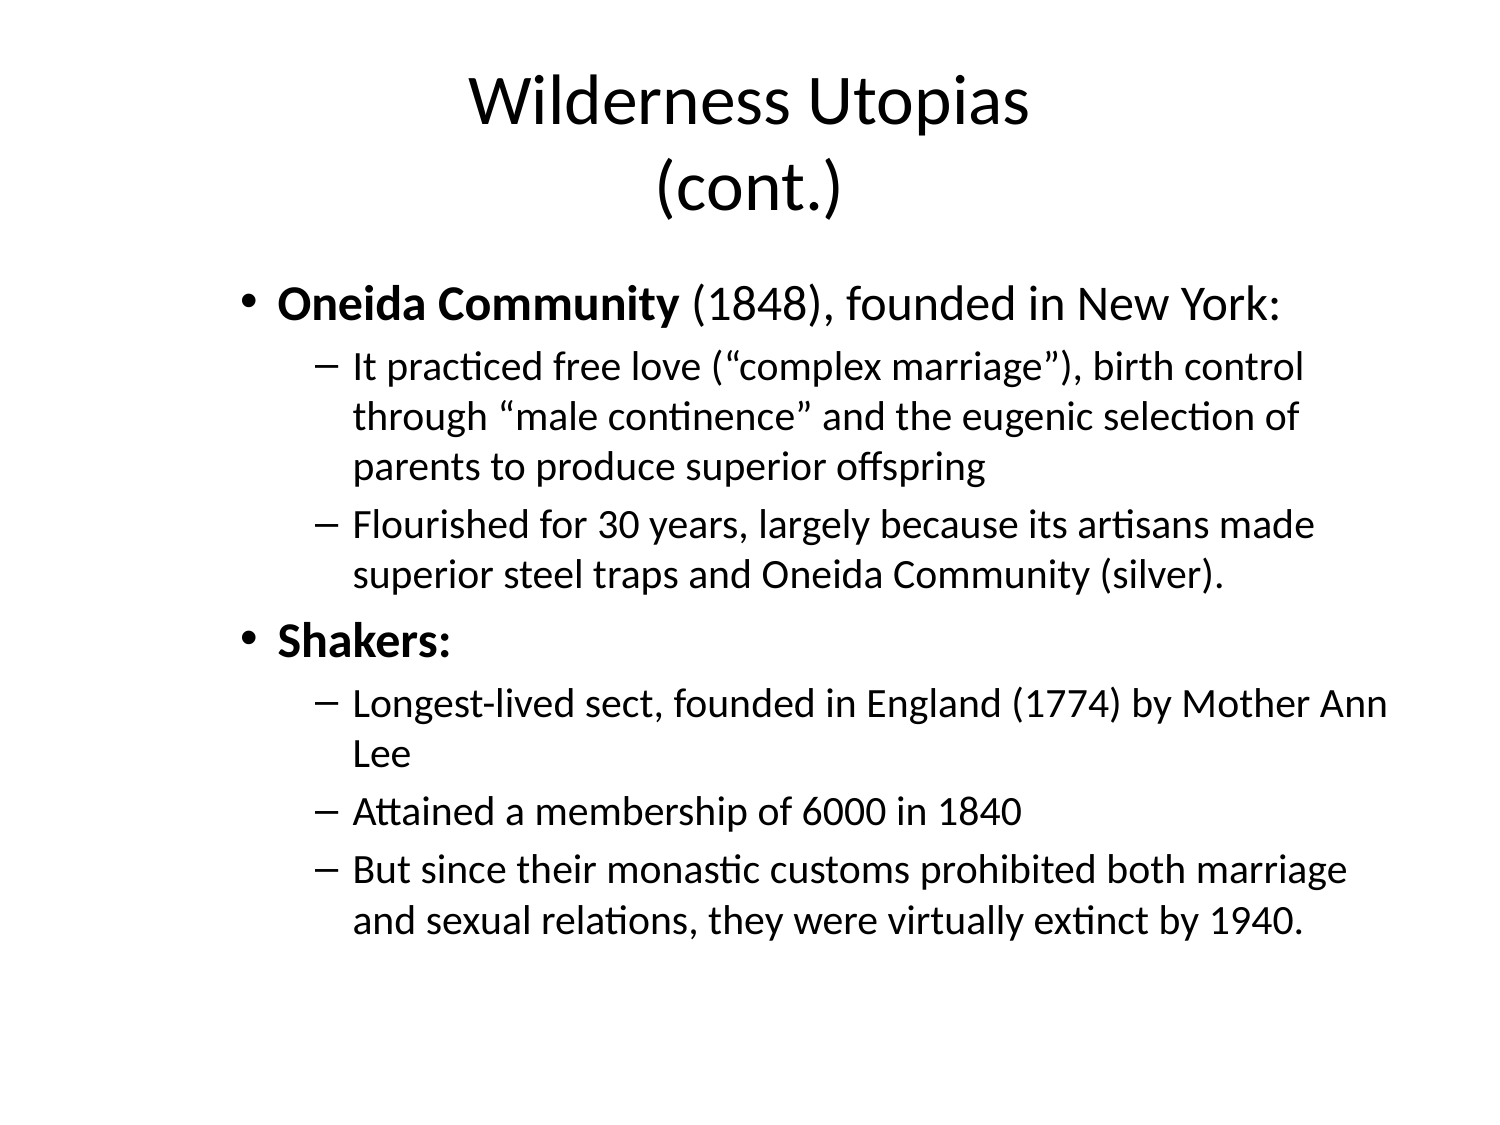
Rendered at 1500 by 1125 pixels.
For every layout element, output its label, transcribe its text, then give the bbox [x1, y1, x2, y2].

list Oneida Community (1848), founded in New York: It practiced free love (“complex marriage”), birth control through “male continence” and the eugenic selection of parents to produce superior offspring Flourished for 30 years, largely because its artisans made superior steel traps and Oneida Community (silver). Shakers: Longest-lived sect, founded in England (1774) by Mother Ann Lee Attained a membership of 6000 in 1840 But since their monastic customs prohibited both marriage and sexual relations, they were virtually extinct by 1940. [75, 262, 1425, 1005]
title Wilderness Utopias (cont.) [75, 45, 1425, 233]
